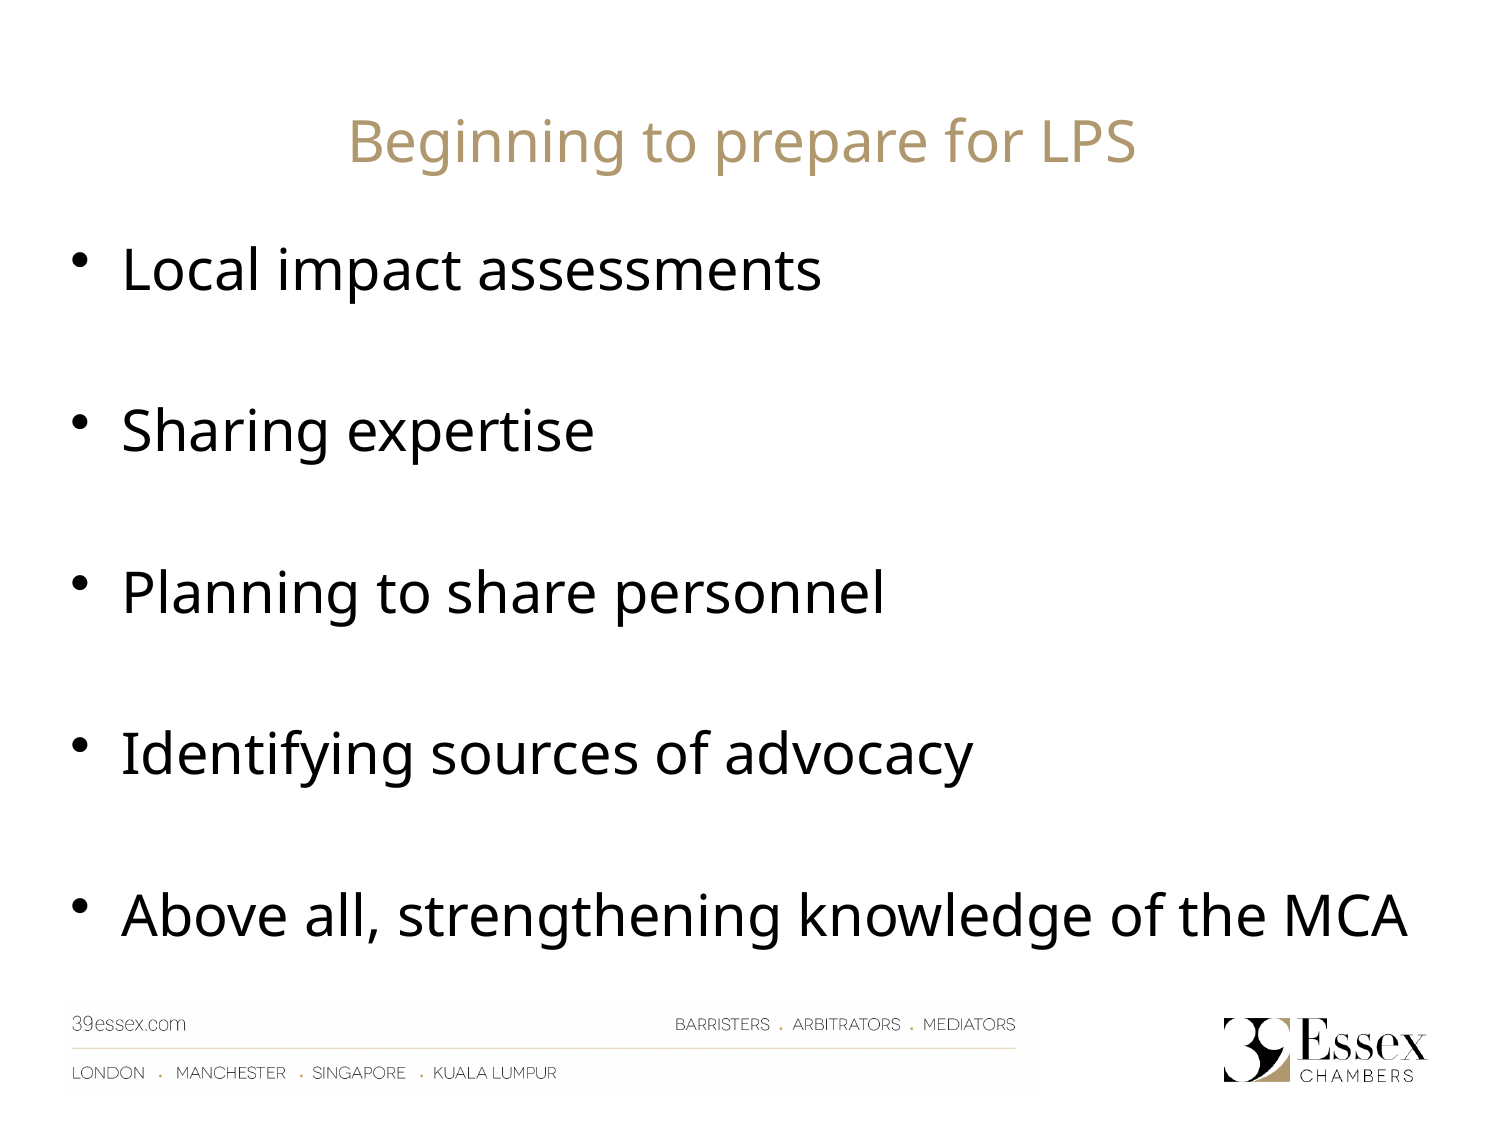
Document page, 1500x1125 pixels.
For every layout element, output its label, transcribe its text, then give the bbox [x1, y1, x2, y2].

list Local impact assessments Sharing expertise Planning to share personnel Identifying sources of advocacy Above all, strengthening knowledge of the MCA [70, 232, 1421, 1022]
title Beginning to prepare for LPS [74, 44, 1426, 233]
picture [1224, 1012, 1439, 1088]
picture [62, 999, 1038, 1098]
